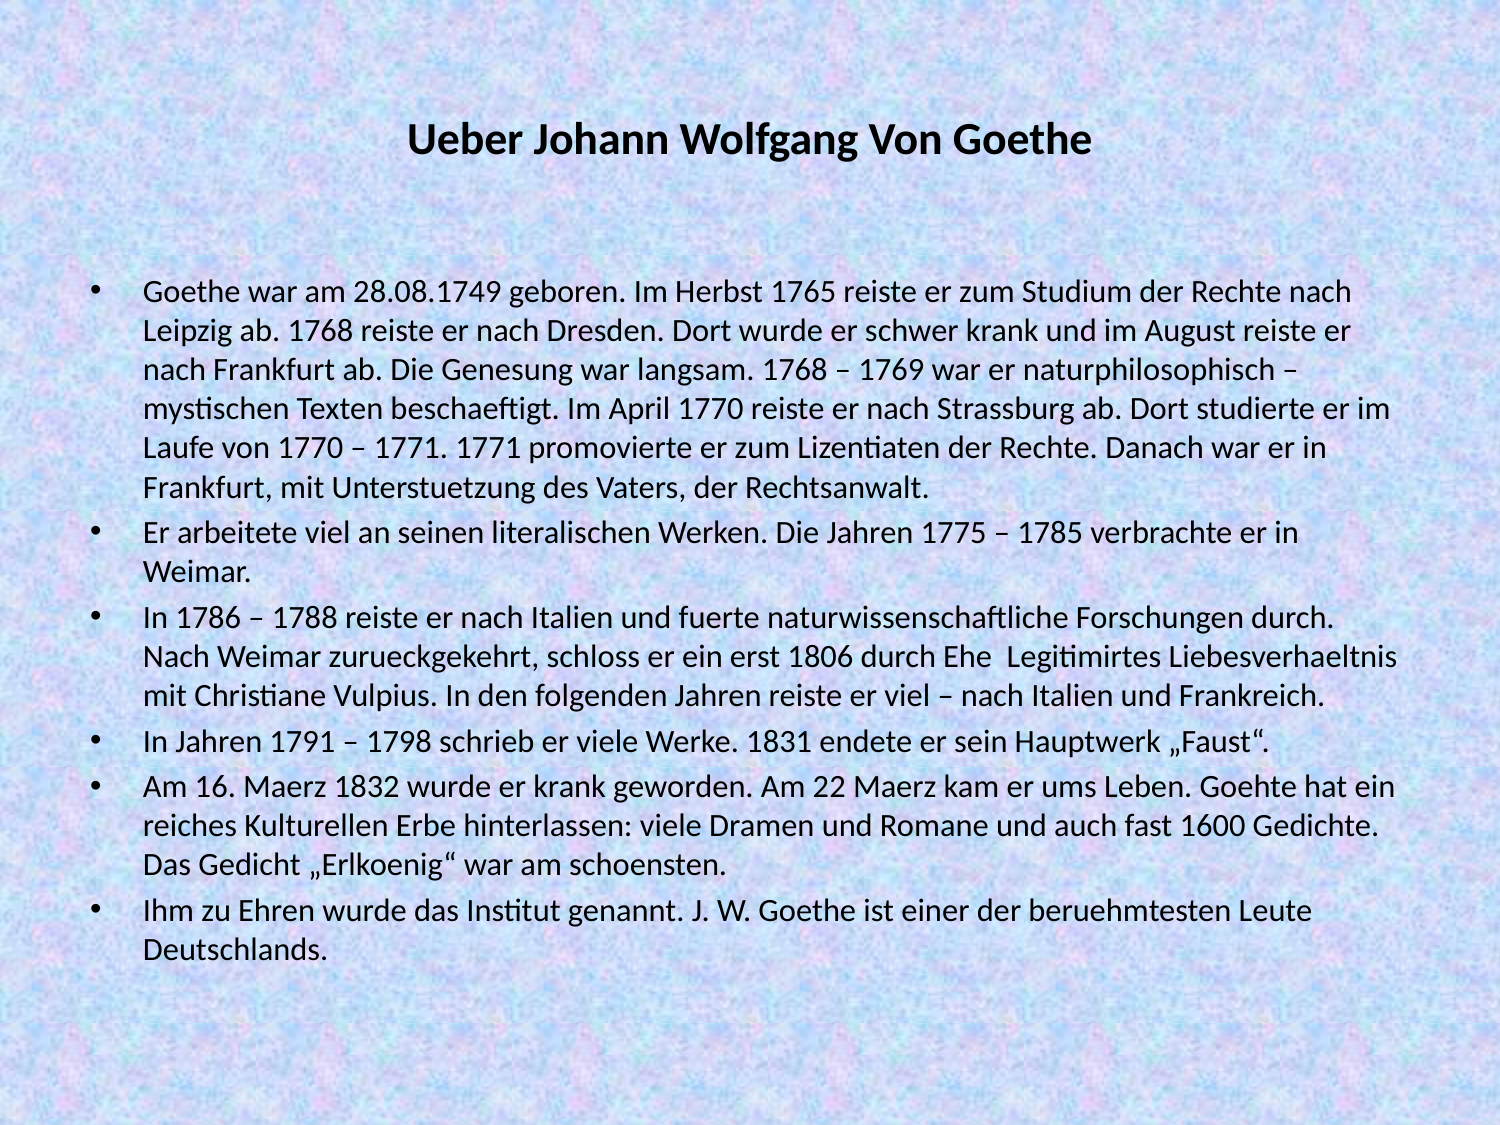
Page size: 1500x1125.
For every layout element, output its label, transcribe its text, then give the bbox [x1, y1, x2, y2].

list Goethe war am 28.08.1749 geboren. Im Herbst 1765 reiste er zum Studium der Rechte nach Leipzig ab. 1768 reiste er nach Dresden. Dort wurde er schwer krank und im August reiste er nach Frankfurt ab. Die Genesung war langsam. 1768 – 1769 war er naturphilosophisch – mystischen Texten beschaeftigt. Im April 1770 reiste er nach Strassburg ab. Dort studierte er im Laufe von 1770 – 1771. 1771 promovierte er zum Lizentiaten der Rechte. Danach war er in Frankfurt, mit Unterstuetzung des Vaters, der Rechtsanwalt. Er arbeitete viel an seinen literalischen Werken. Die Jahren 1775 – 1785 verbrachte er in Weimar. In 1786 – 1788 reiste er nach Italien und fuerte naturwissenschaftliche Forschungen durch. Nach Weimar zurueckgekehrt, schloss er ein erst 1806 durch Ehe Legitimirtes Liebesverhaeltnis mit Christiane Vulpius. In den folgenden Jahren reiste er viel – nach Italien und Frankreich. In Jahren 1791 – 1798 schrieb er viele Werke. 1831 endete er sein Hauptwerk „Faust“. Am 16. Maerz 1832 wurde er krank geworden. Am 22 Maerz kam er ums Leben. Goehte hat ein reiches Kulturellen Erbe hinterlassen: viele Dramen und Romane und auch fast 1600 Gedichte. Das Gedicht „Erlkoenig“ war am schoensten. Ihm zu Ehren wurde das Institut genannt. J. W. Goethe ist einer der beruehmtesten Leute Deutschlands. [74, 262, 1426, 1006]
picture [0, 0, 1500, 1125]
title Ueber Johann Wolfgang Von Goethe [74, 44, 1426, 233]
